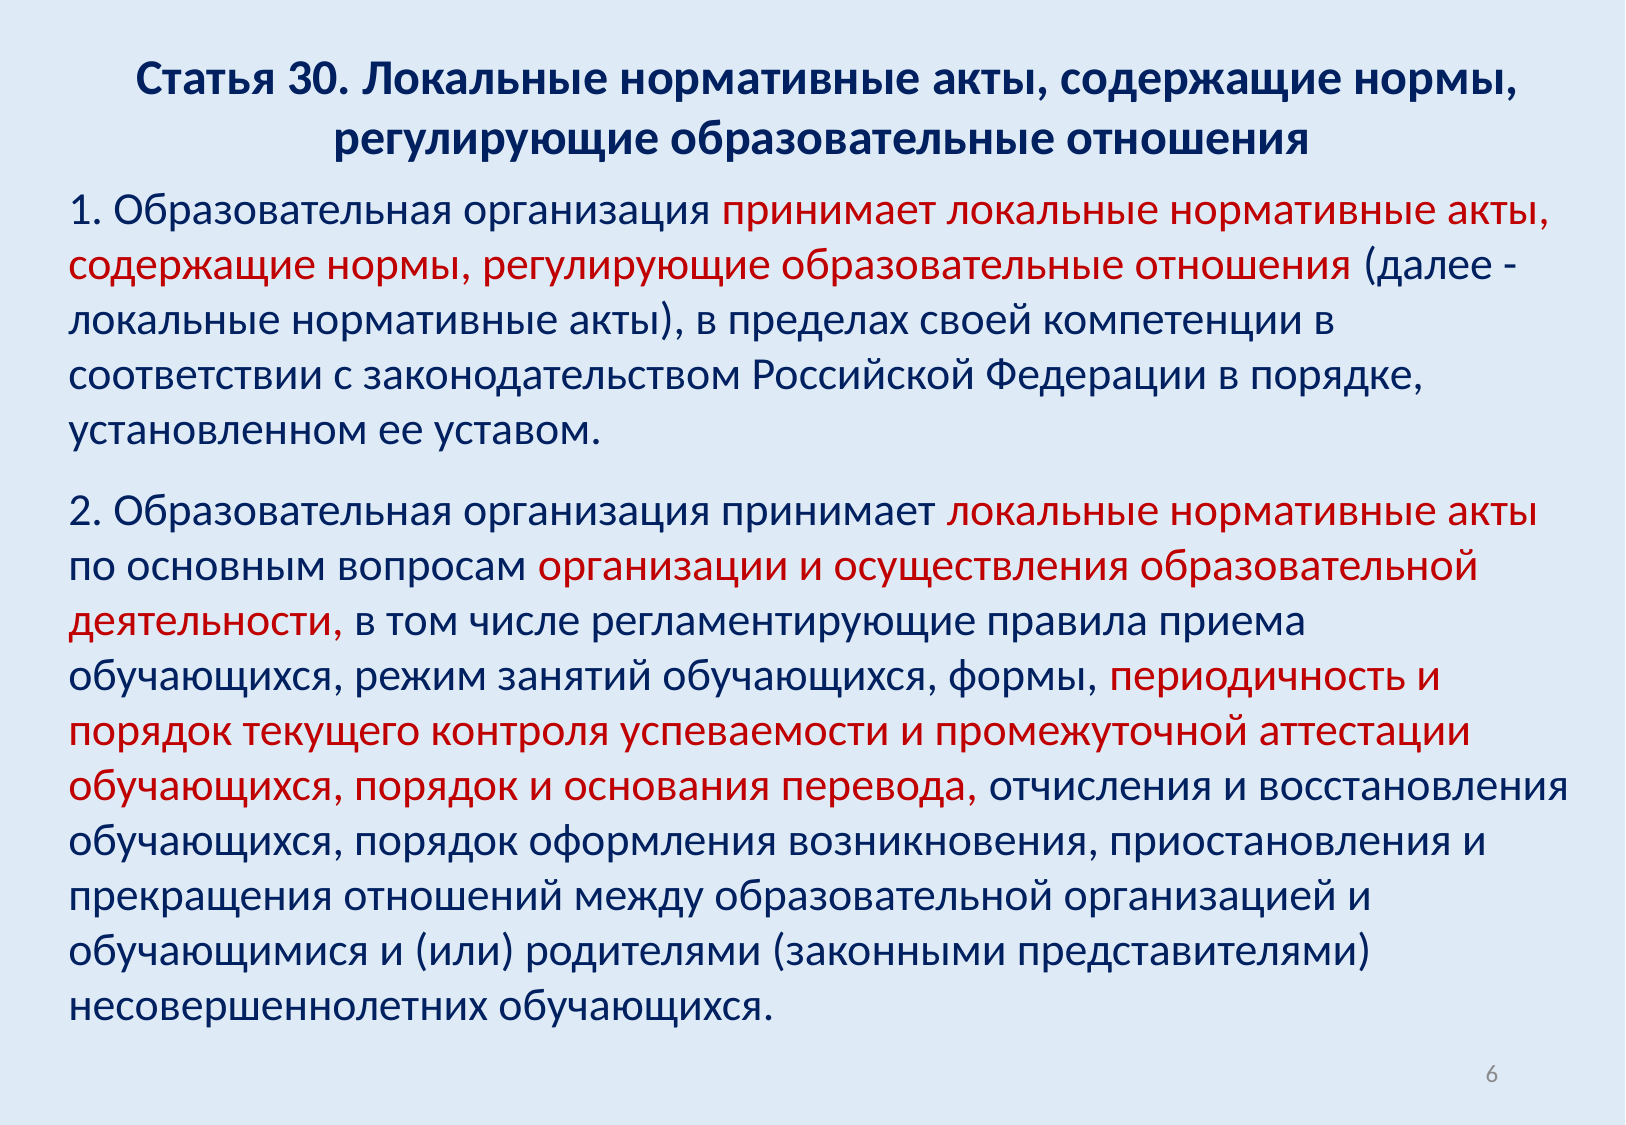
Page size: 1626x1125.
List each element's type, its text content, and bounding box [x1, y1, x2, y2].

text_box Статья 30. Локальные нормативные акты, содержащие нормы, регулирующие образовательные отношения [82, 37, 1574, 170]
slide_number 6 [1147, 1042, 1514, 1103]
text_box 2. Образовательная организация принимает локальные нормативные акты по основным вопросам организации и осуществления образовательной деятельности, в том числе регламентирующие правила приема обучающихся, режим занятий обучающихся, формы, периодичность и порядок текущего контроля успеваемости и промежуточной аттестации обучающихся, порядок и основания перевода, отчисления и восстановления обучающихся, порядок оформления возникновения, приостановления и прекращения отношений между образовательной организацией и обучающимися и (или) родителями (законными представителями) несовершеннолетних обучающихся. [53, 472, 1603, 1037]
text_box 1. Образовательная организация принимает локальные нормативные акты, содержащие нормы, регулирующие образовательные отношения (далее - локальные нормативные акты), в пределах своей компетенции в соответствии с законодательством Российской Федерации в порядке, установленном ее уставом. [53, 170, 1574, 461]
